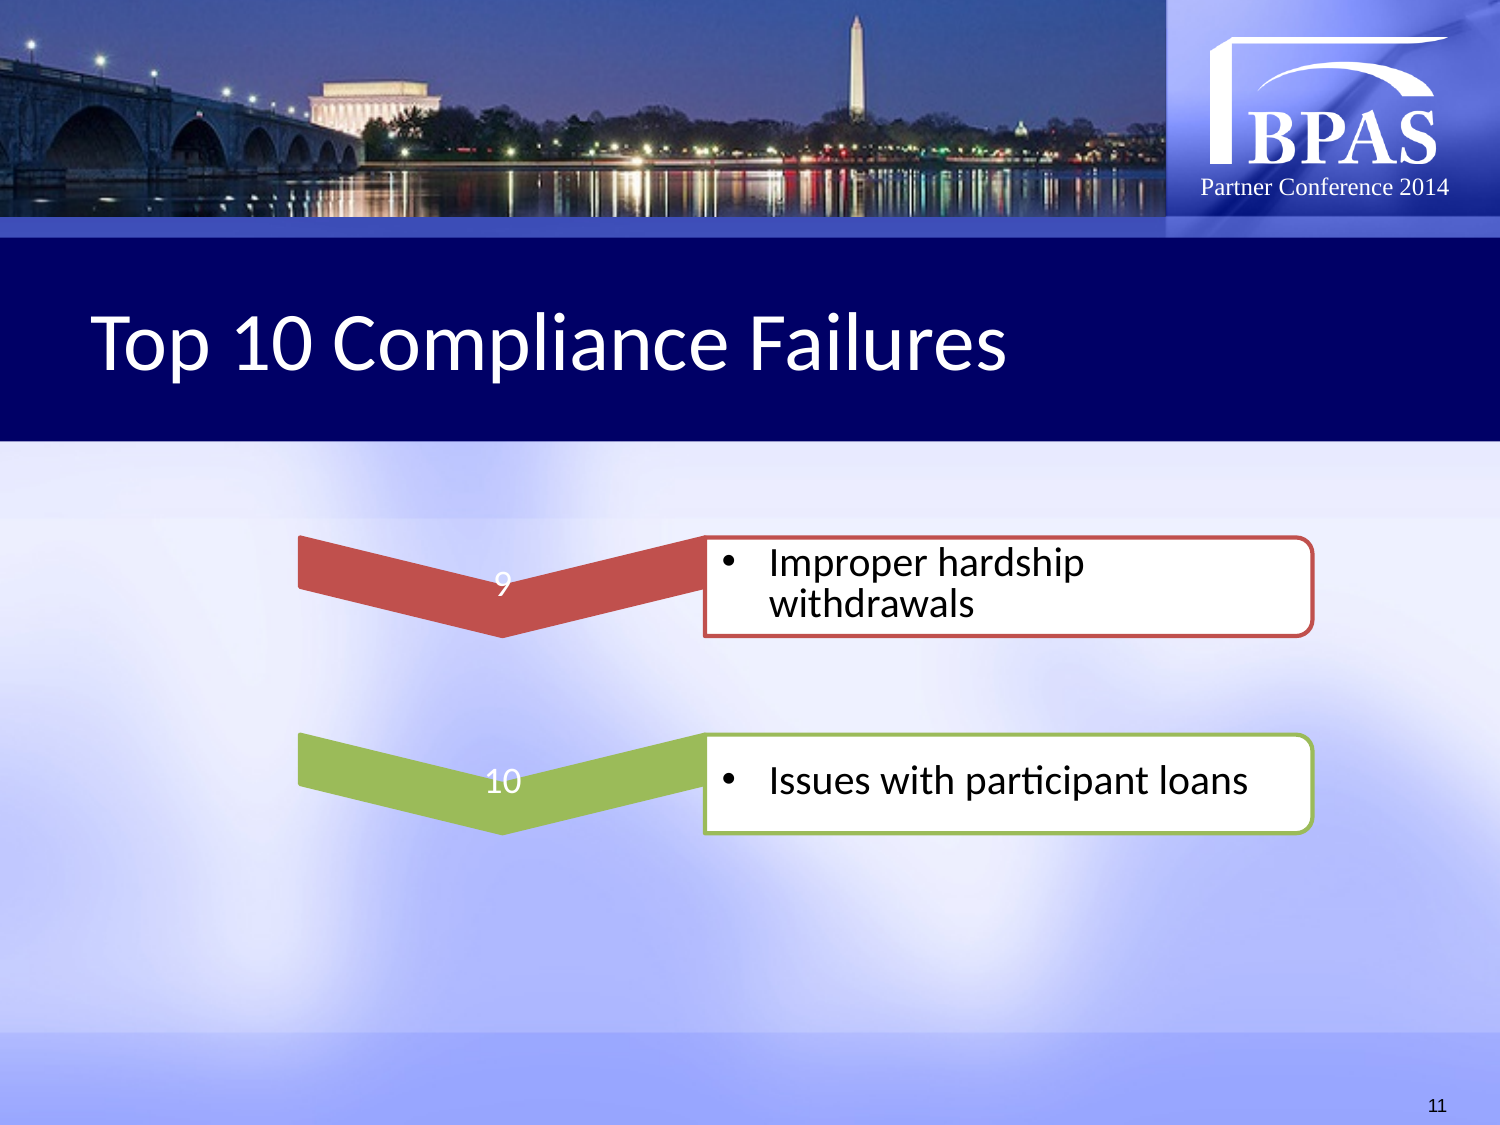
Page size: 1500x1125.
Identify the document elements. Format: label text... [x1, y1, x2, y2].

picture [0, 0, 1500, 237]
title Top 10 Compliance Failures [75, 237, 1131, 438]
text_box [299, 537, 1313, 834]
picture [0, 442, 1500, 1125]
slide_number 11 [1149, 1086, 1463, 1125]
